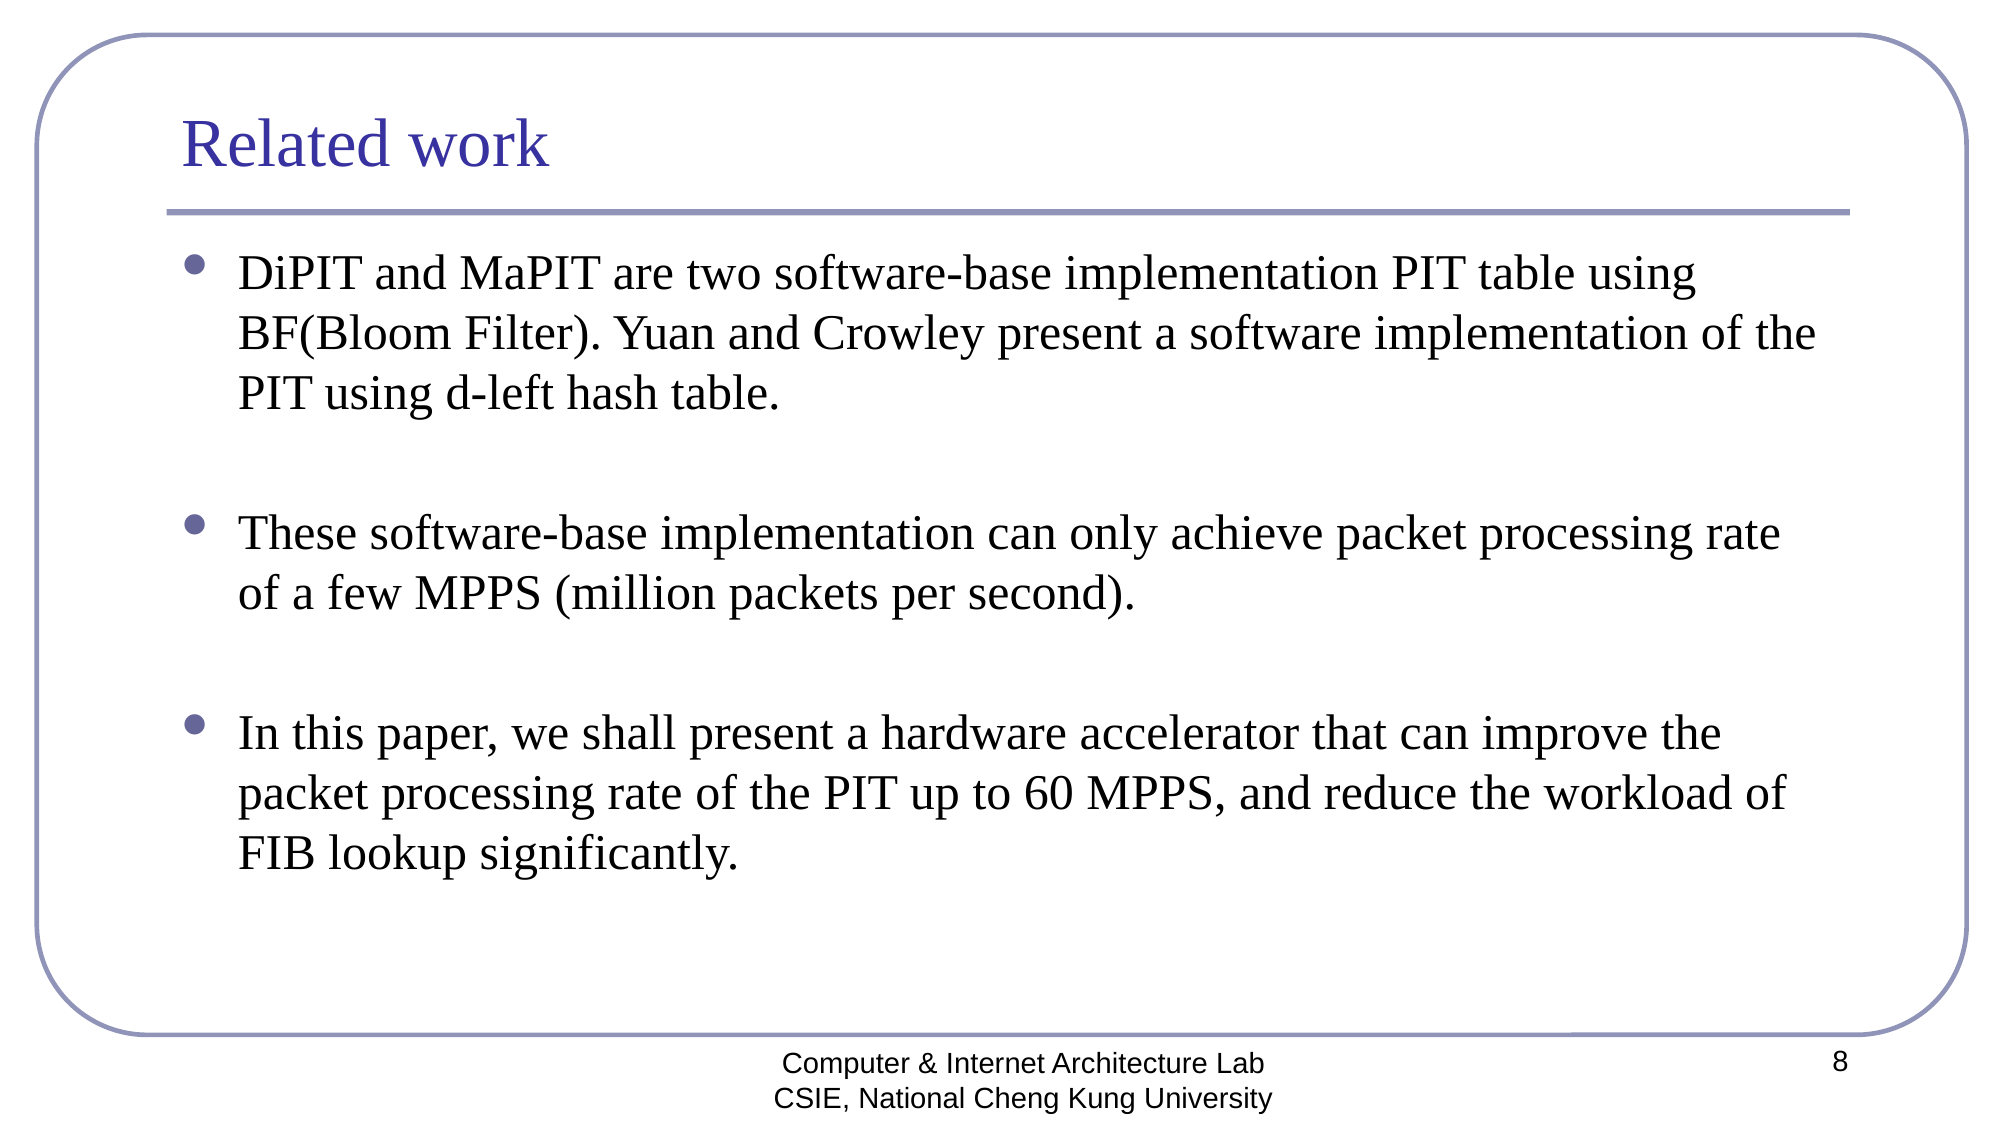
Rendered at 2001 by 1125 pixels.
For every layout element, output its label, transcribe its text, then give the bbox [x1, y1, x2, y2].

list DiPIT and MaPIT are two software-base implementation PIT table using BF(Bloom Filter). Yuan and Crowley present a software implementation of the PIT using d-left hash table. These software-base implementation can only achieve packet processing rate of a few MPPS (million packets per second). In this paper, we shall present a hardware accelerator that can improve the packet processing rate of the PIT up to 60 MPPS, and reduce the workload of FIB lookup significantly. [166, 231, 1851, 976]
title Related work [166, 89, 1851, 188]
slide_number 8 [1731, 1034, 1949, 1111]
footer Computer & Internet Architecture Lab CSIE, National Cheng Kung University [590, 1036, 1458, 1112]
